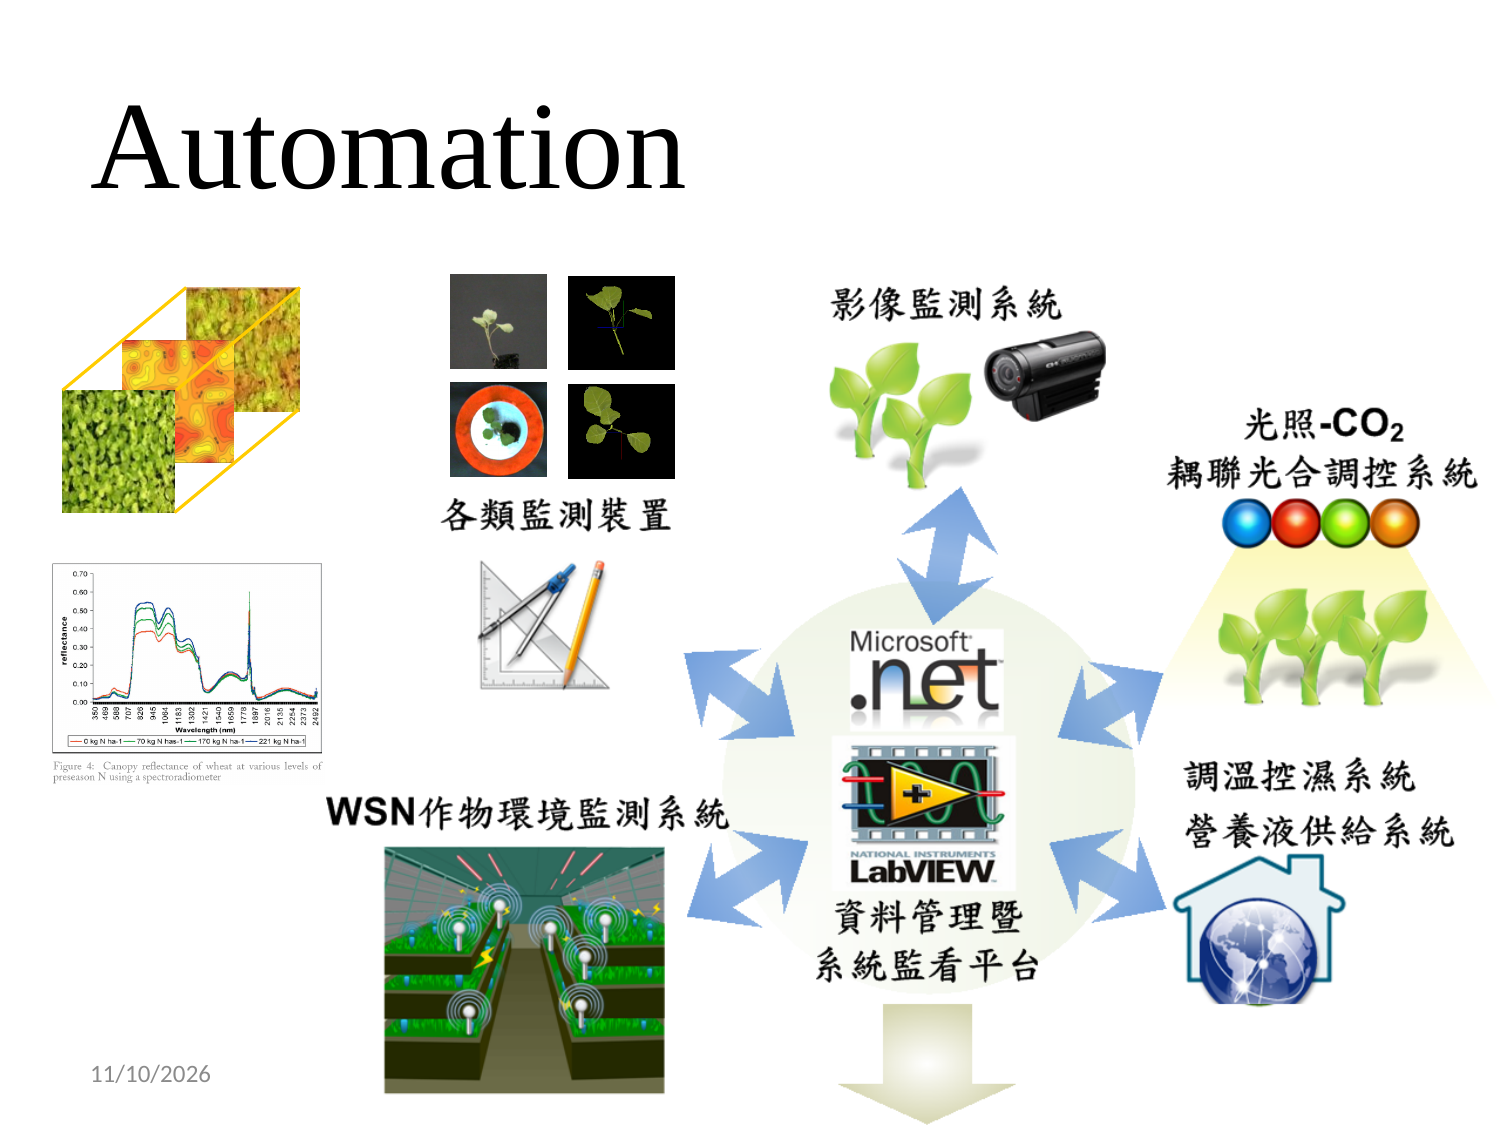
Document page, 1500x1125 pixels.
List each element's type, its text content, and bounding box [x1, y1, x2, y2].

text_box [62, 287, 351, 513]
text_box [399, 274, 676, 504]
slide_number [75, 1042, 321, 1103]
title Automation [75, 45, 1425, 233]
picture [49, 274, 1500, 1125]
